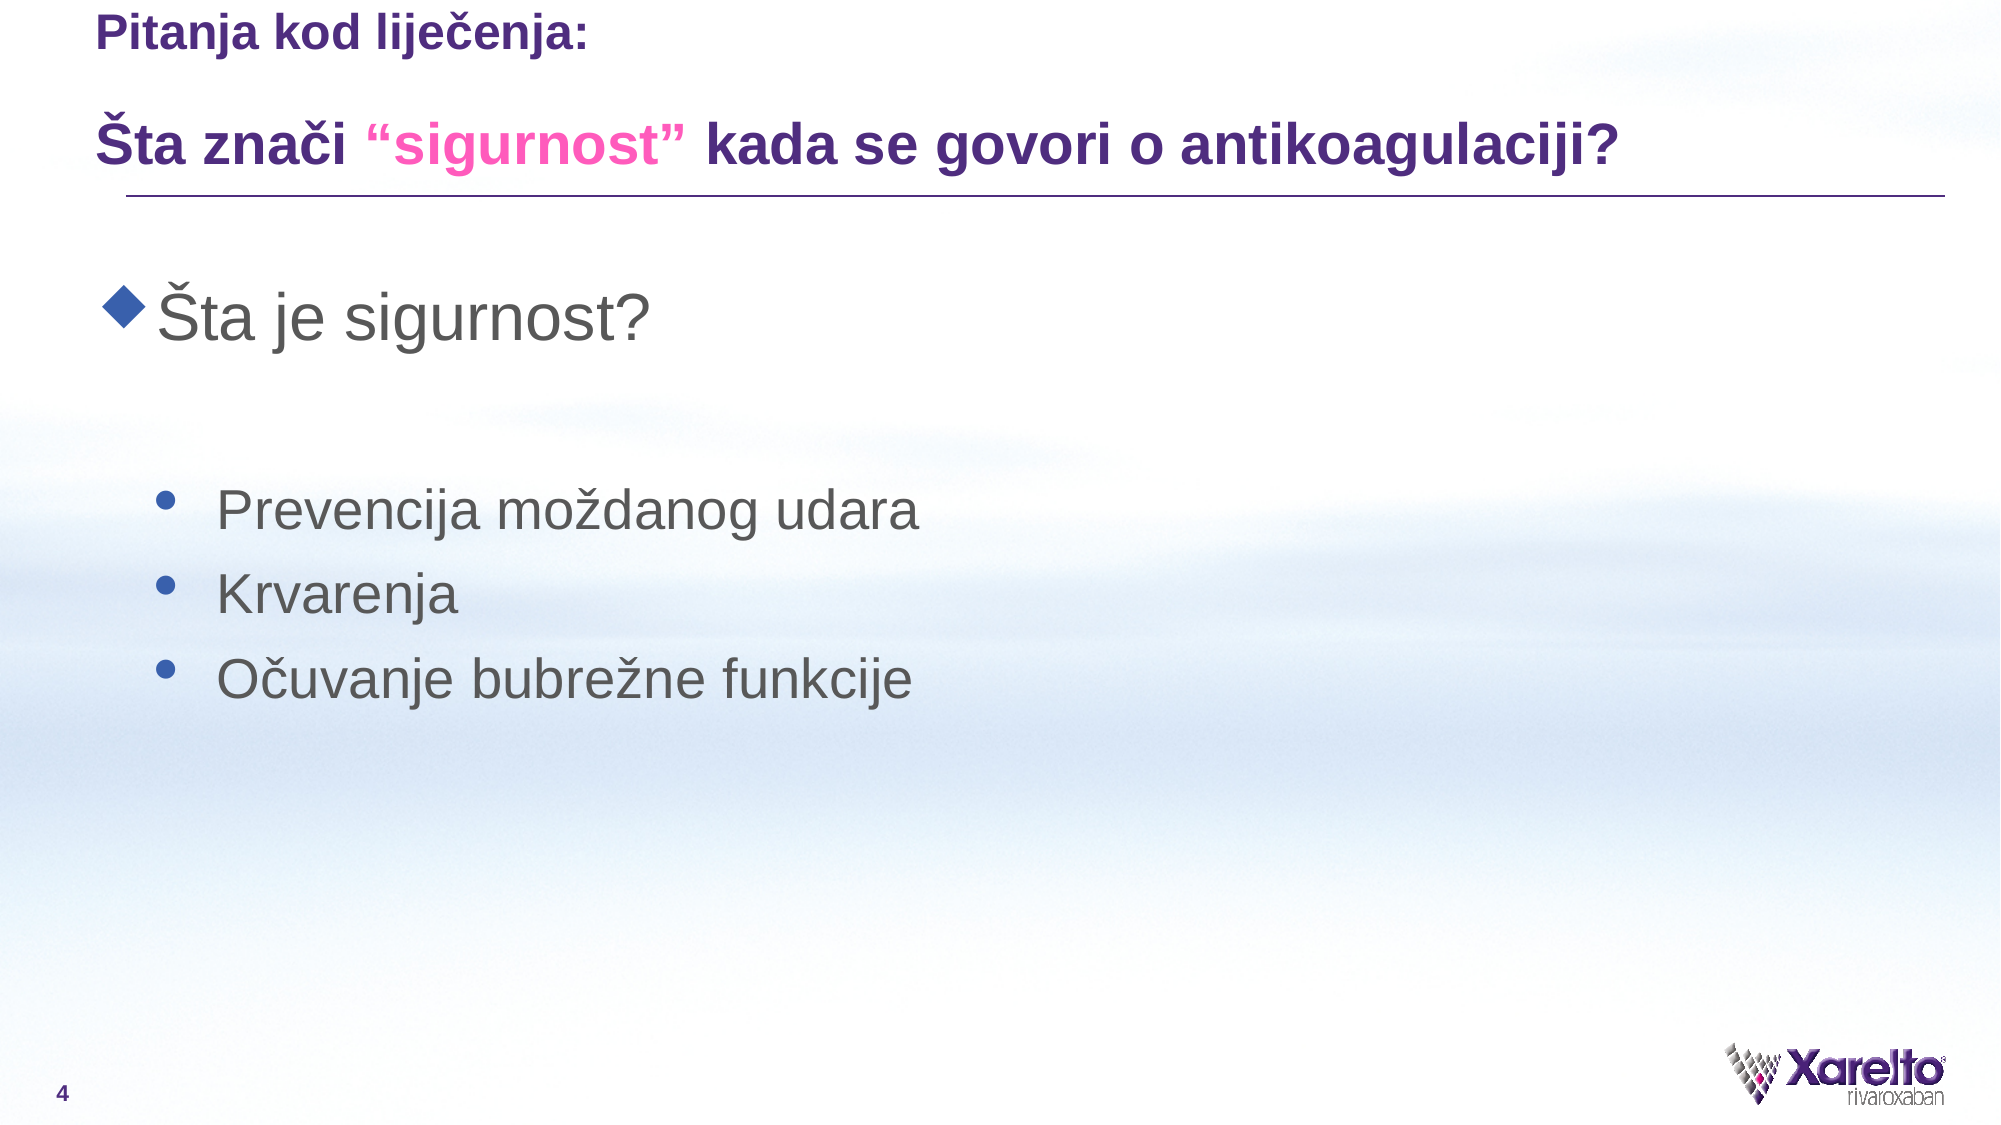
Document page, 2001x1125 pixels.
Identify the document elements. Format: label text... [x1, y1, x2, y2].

text_box Šta je sigurnost? Prevencija moždanog udara Krvarenja Očuvanje bubrežne funkcije [95, 273, 1871, 461]
title Pitanja kod liječenja: Šta znači “sigurnost” kada se govori o antikoagulaciji? [95, 2, 1915, 248]
picture [0, 0, 2001, 1125]
